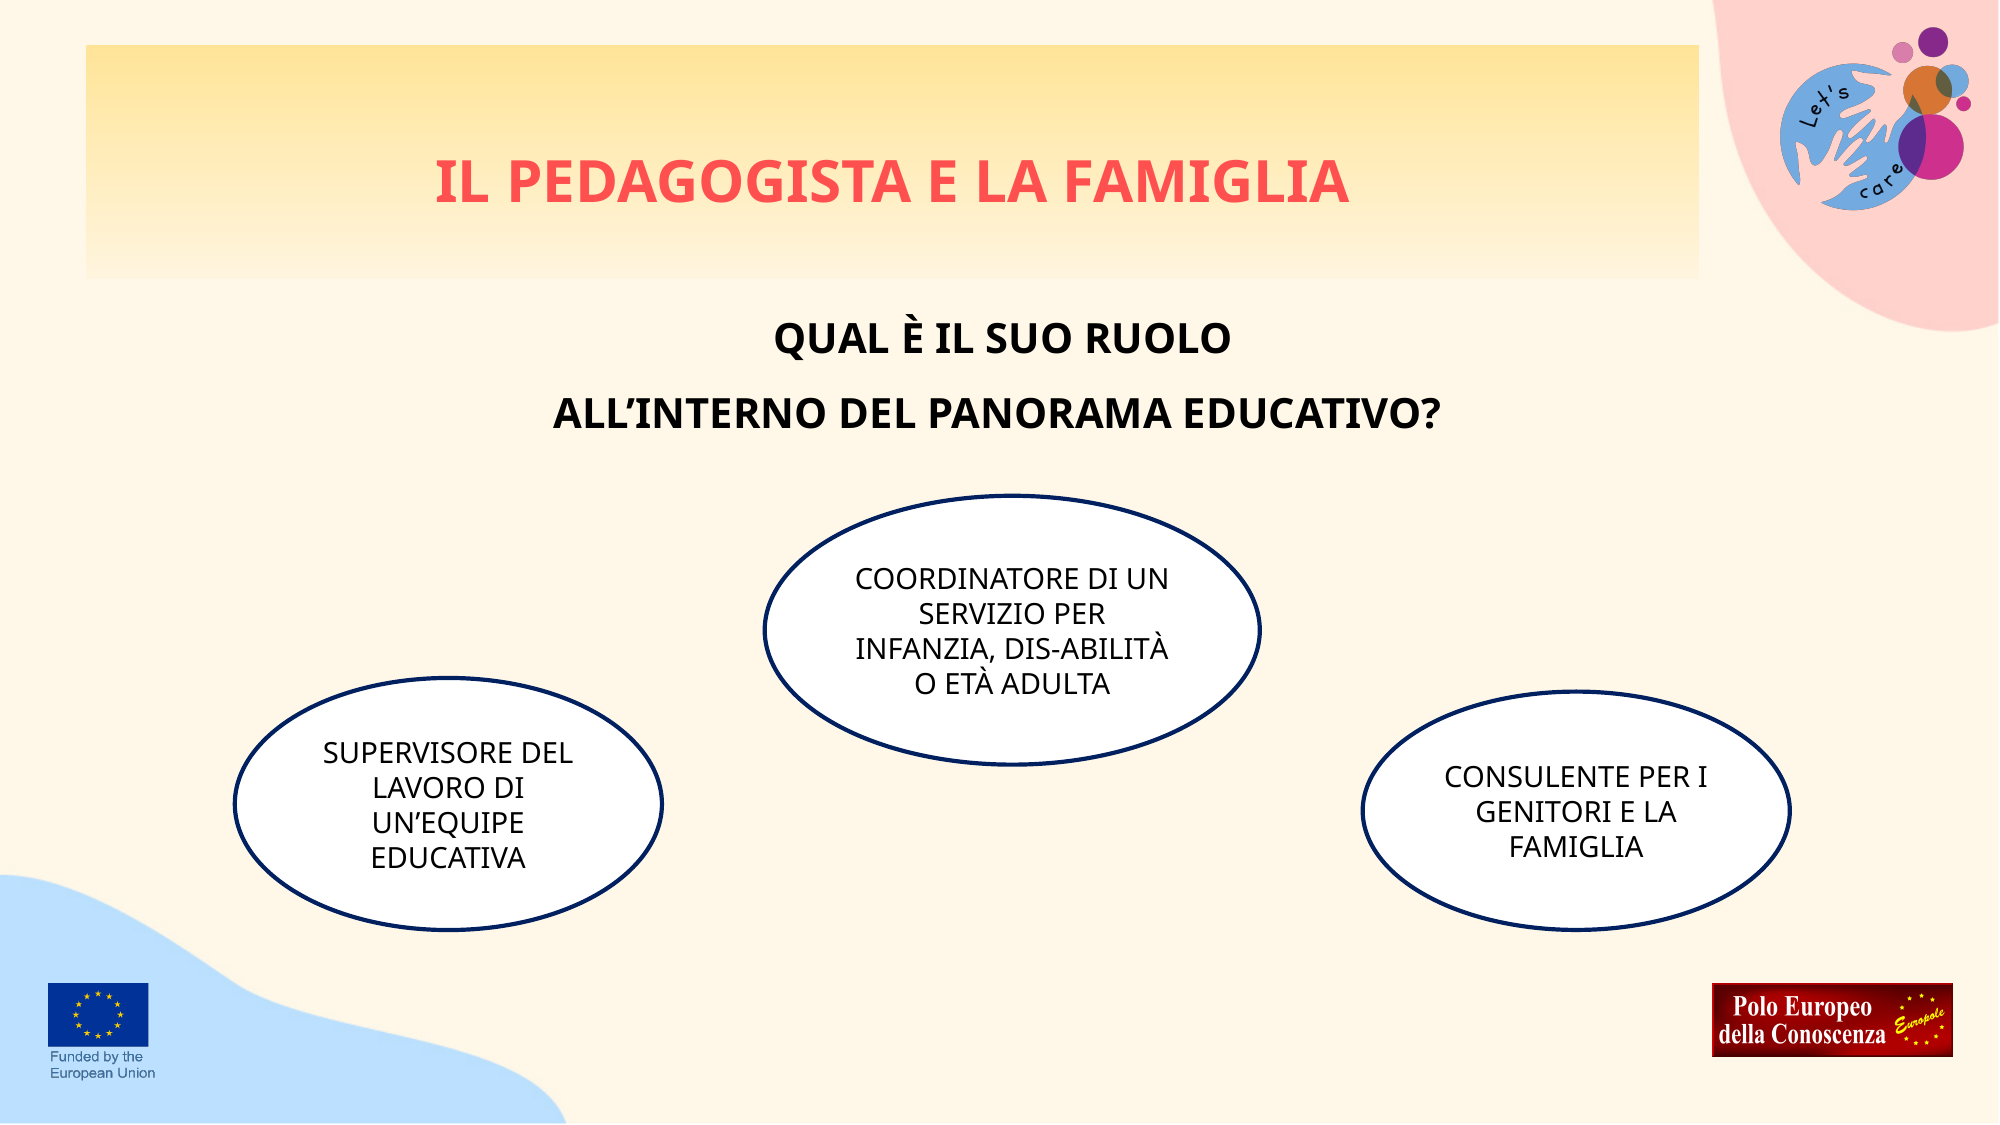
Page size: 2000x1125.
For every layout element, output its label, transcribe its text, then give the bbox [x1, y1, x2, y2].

text_box COORDINATORE DI UN SERVIZIO PER INFANZIA, DIS-ABILITÀ O ETÀ ADULTA [762, 493, 1262, 767]
text_box CONSULENTE PER I GENITORI E LA FAMIGLIA [1360, 689, 1792, 933]
text_box SUPERVISORE DEL LAVORO DI UN’EQUIPE EDUCATIVA [232, 675, 665, 933]
list QUAL È IL SUO RUOLO ALL’INTERNO DEL PANORAMA EDUCATIVO? [86, 278, 1883, 1005]
title IL PEDAGOGISTA E LA FAMIGLIA [86, 45, 1699, 279]
picture [0, 0, 2000, 1125]
